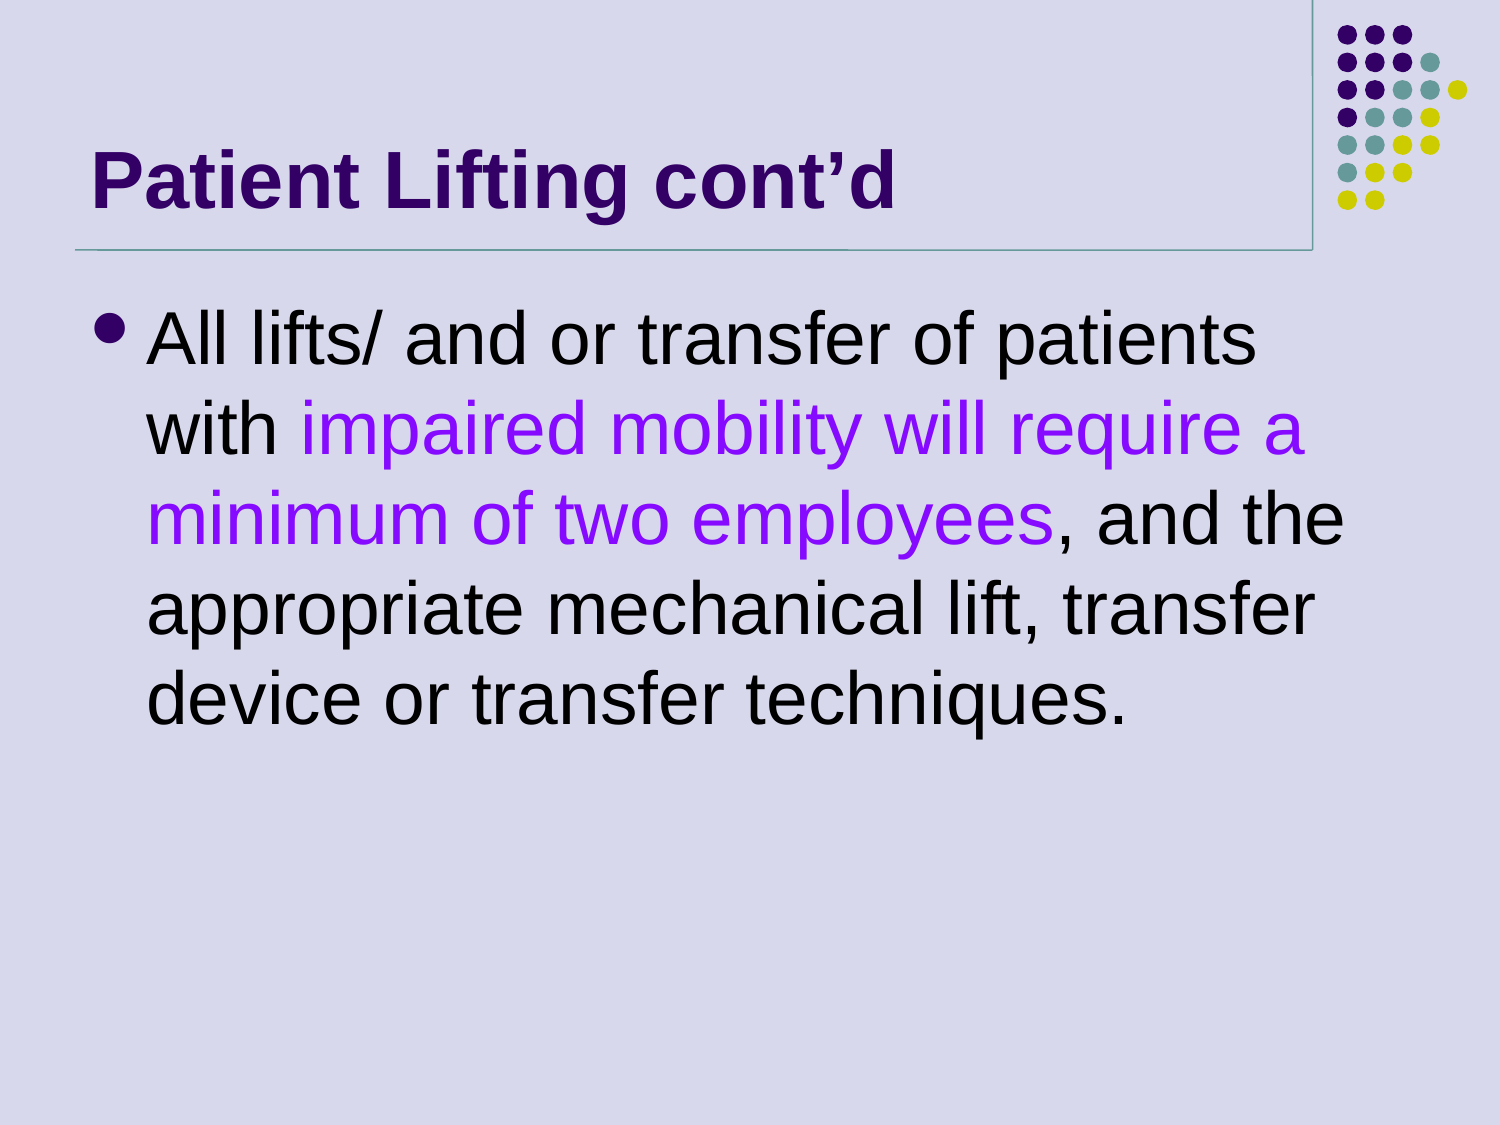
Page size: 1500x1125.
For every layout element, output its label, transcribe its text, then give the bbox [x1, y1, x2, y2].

title Patient Lifting cont’d [74, 19, 1313, 233]
list All lifts/ and or transfer of patients with impaired mobility will require a minimum of two employees, and the appropriate mechanical lift, transfer device or transfer techniques. [74, 281, 1426, 1006]
